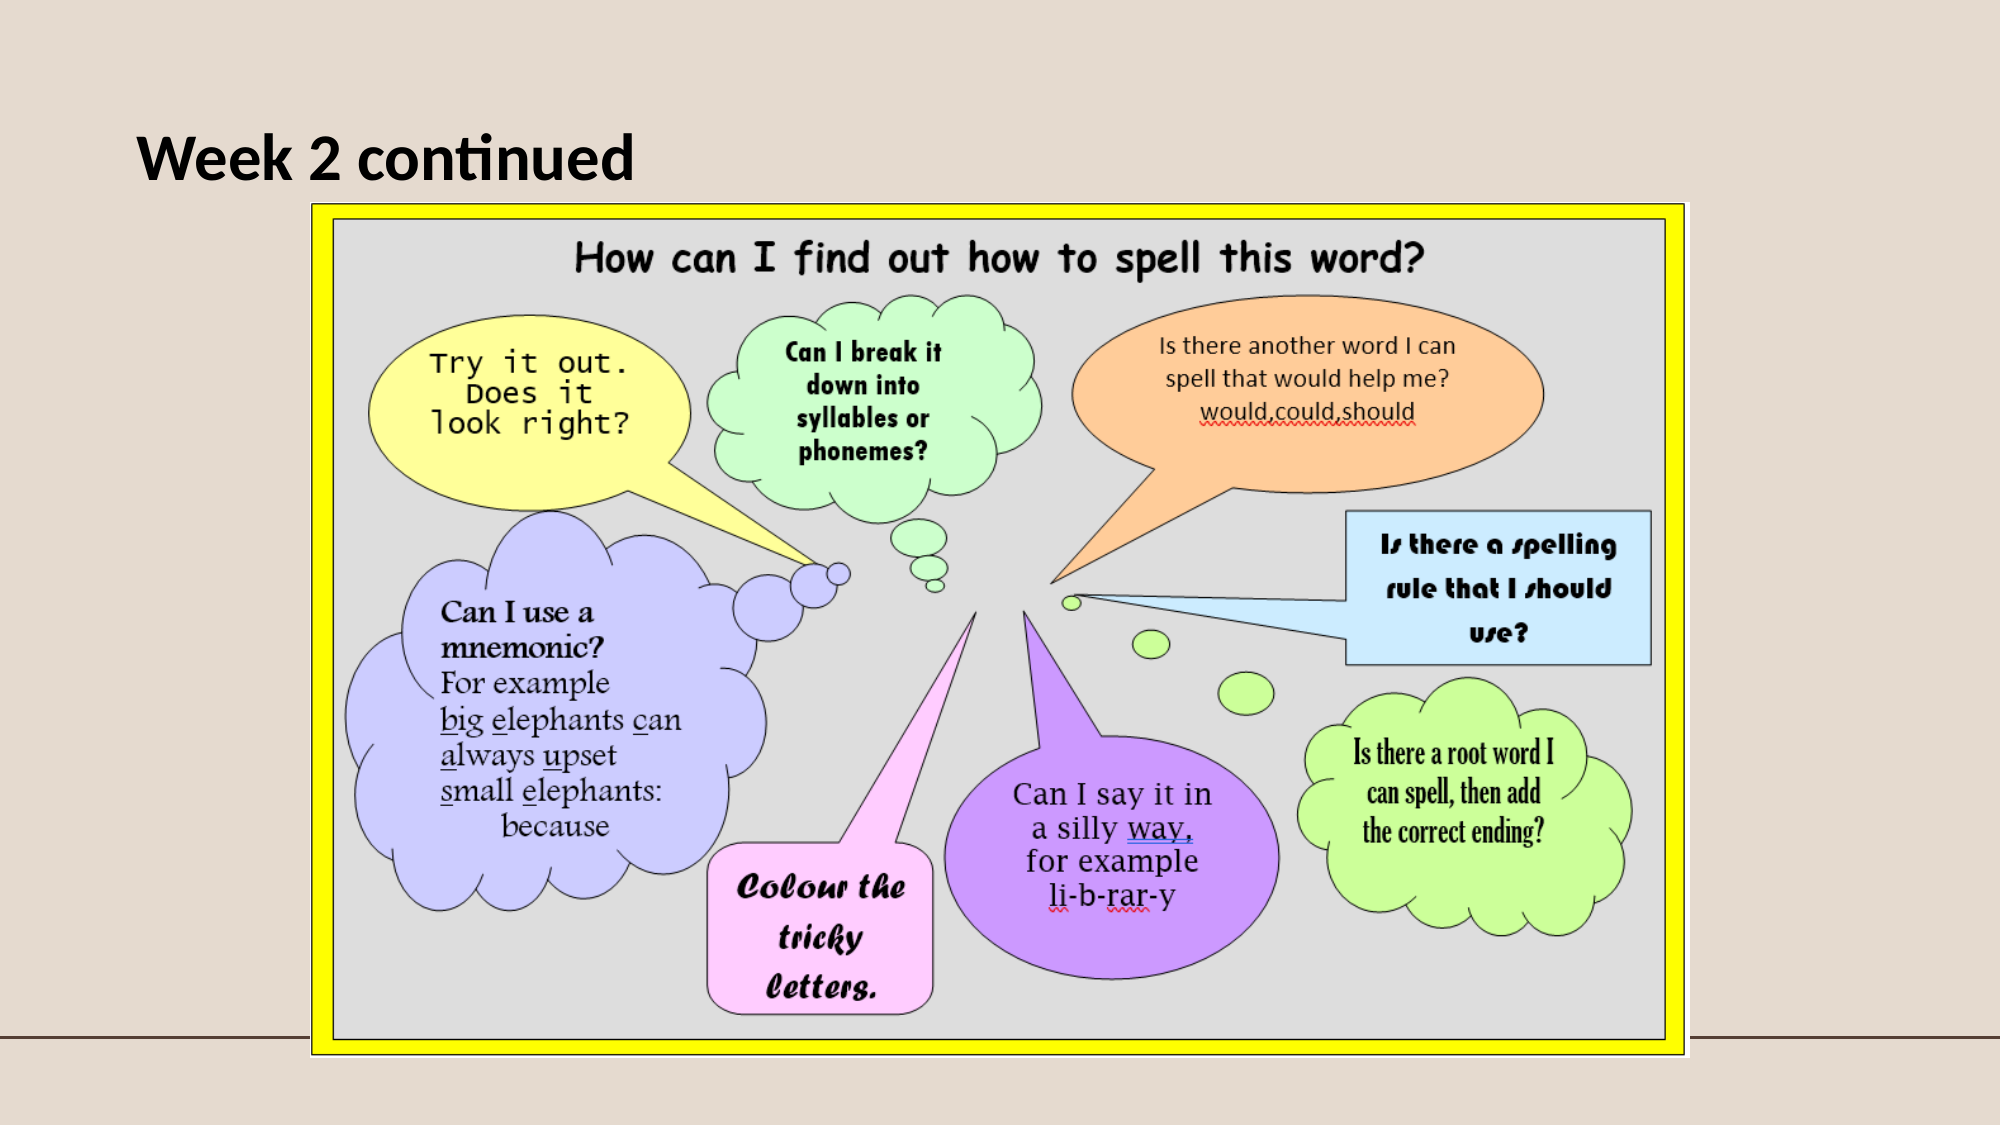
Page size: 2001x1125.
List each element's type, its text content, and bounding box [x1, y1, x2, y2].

picture [310, 202, 1690, 1059]
text_box Week 2 continued [121, 106, 1347, 201]
